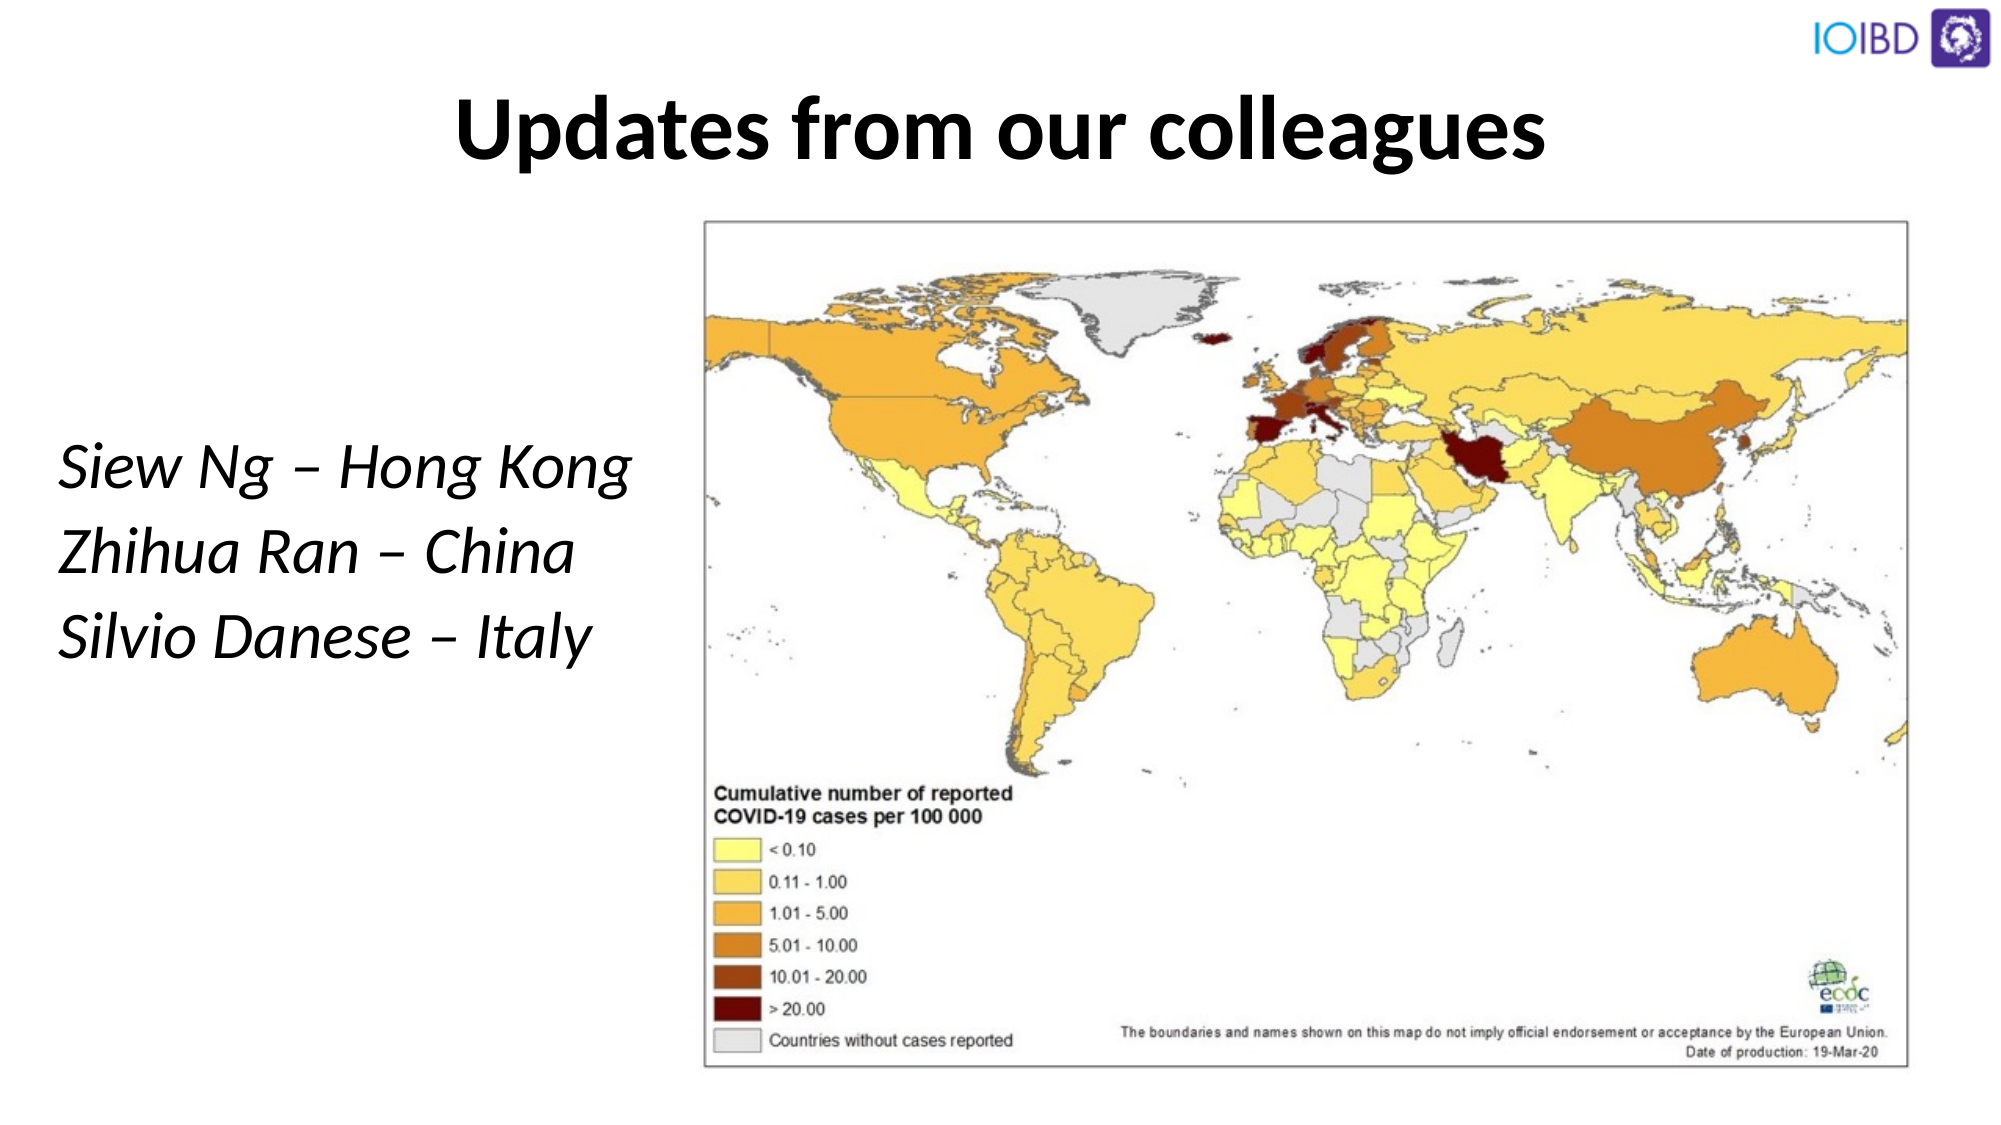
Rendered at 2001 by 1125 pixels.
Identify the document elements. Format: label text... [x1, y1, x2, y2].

picture [696, 213, 1916, 1075]
title Updates from our colleagues [139, 20, 1865, 239]
picture [1811, 7, 1993, 70]
list Siew Ng – Hong Kong Zhihua Ran – China Silvio Danese – Italy [43, 429, 696, 855]
